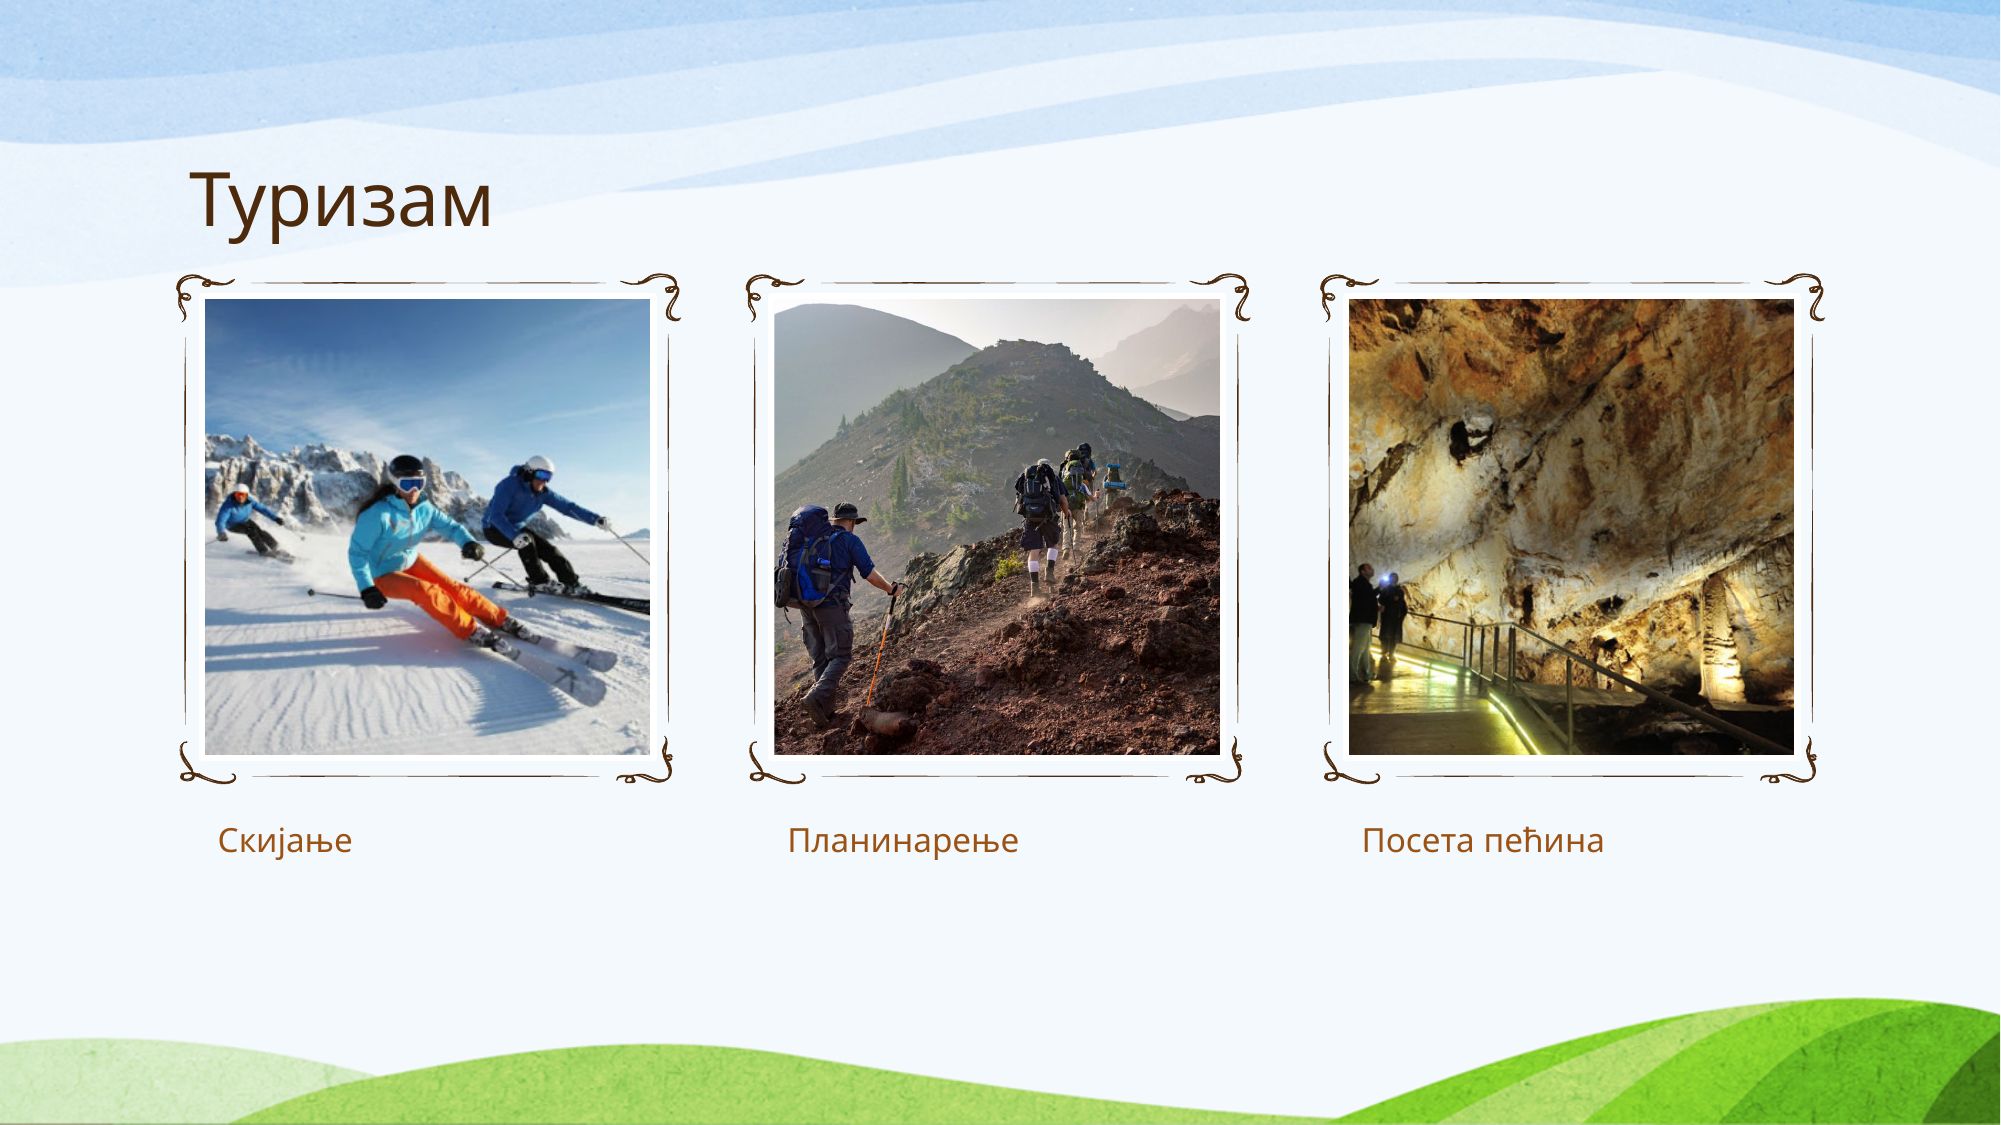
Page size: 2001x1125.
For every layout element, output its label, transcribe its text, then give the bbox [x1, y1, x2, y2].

list Посета пећина [1346, 811, 1797, 962]
title Туризам [174, 50, 1825, 250]
list Планинарење [772, 811, 1223, 962]
picture [0, 0, 2001, 1125]
list Скијање [202, 811, 653, 962]
